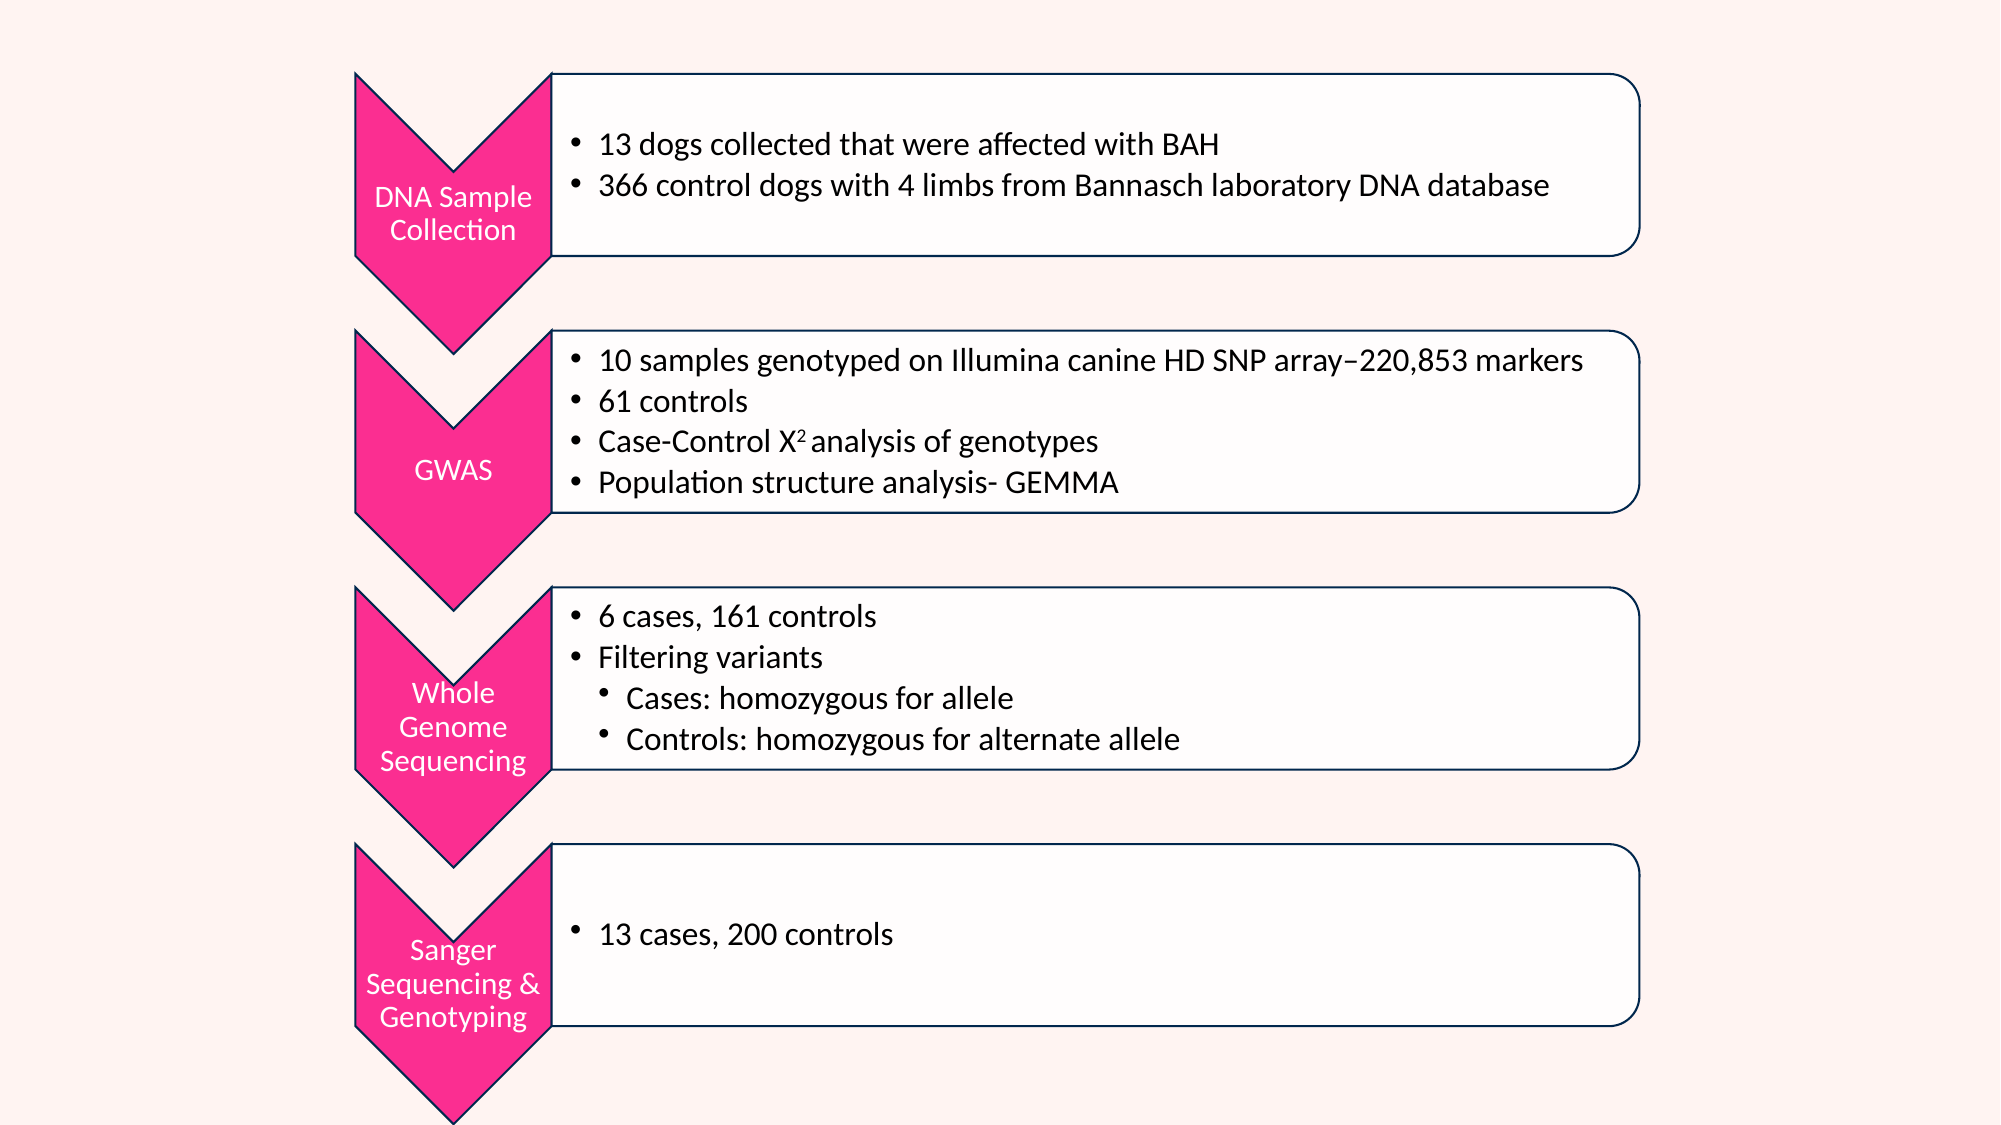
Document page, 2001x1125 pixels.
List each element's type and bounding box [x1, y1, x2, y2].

text_box [355, 73, 1640, 1125]
